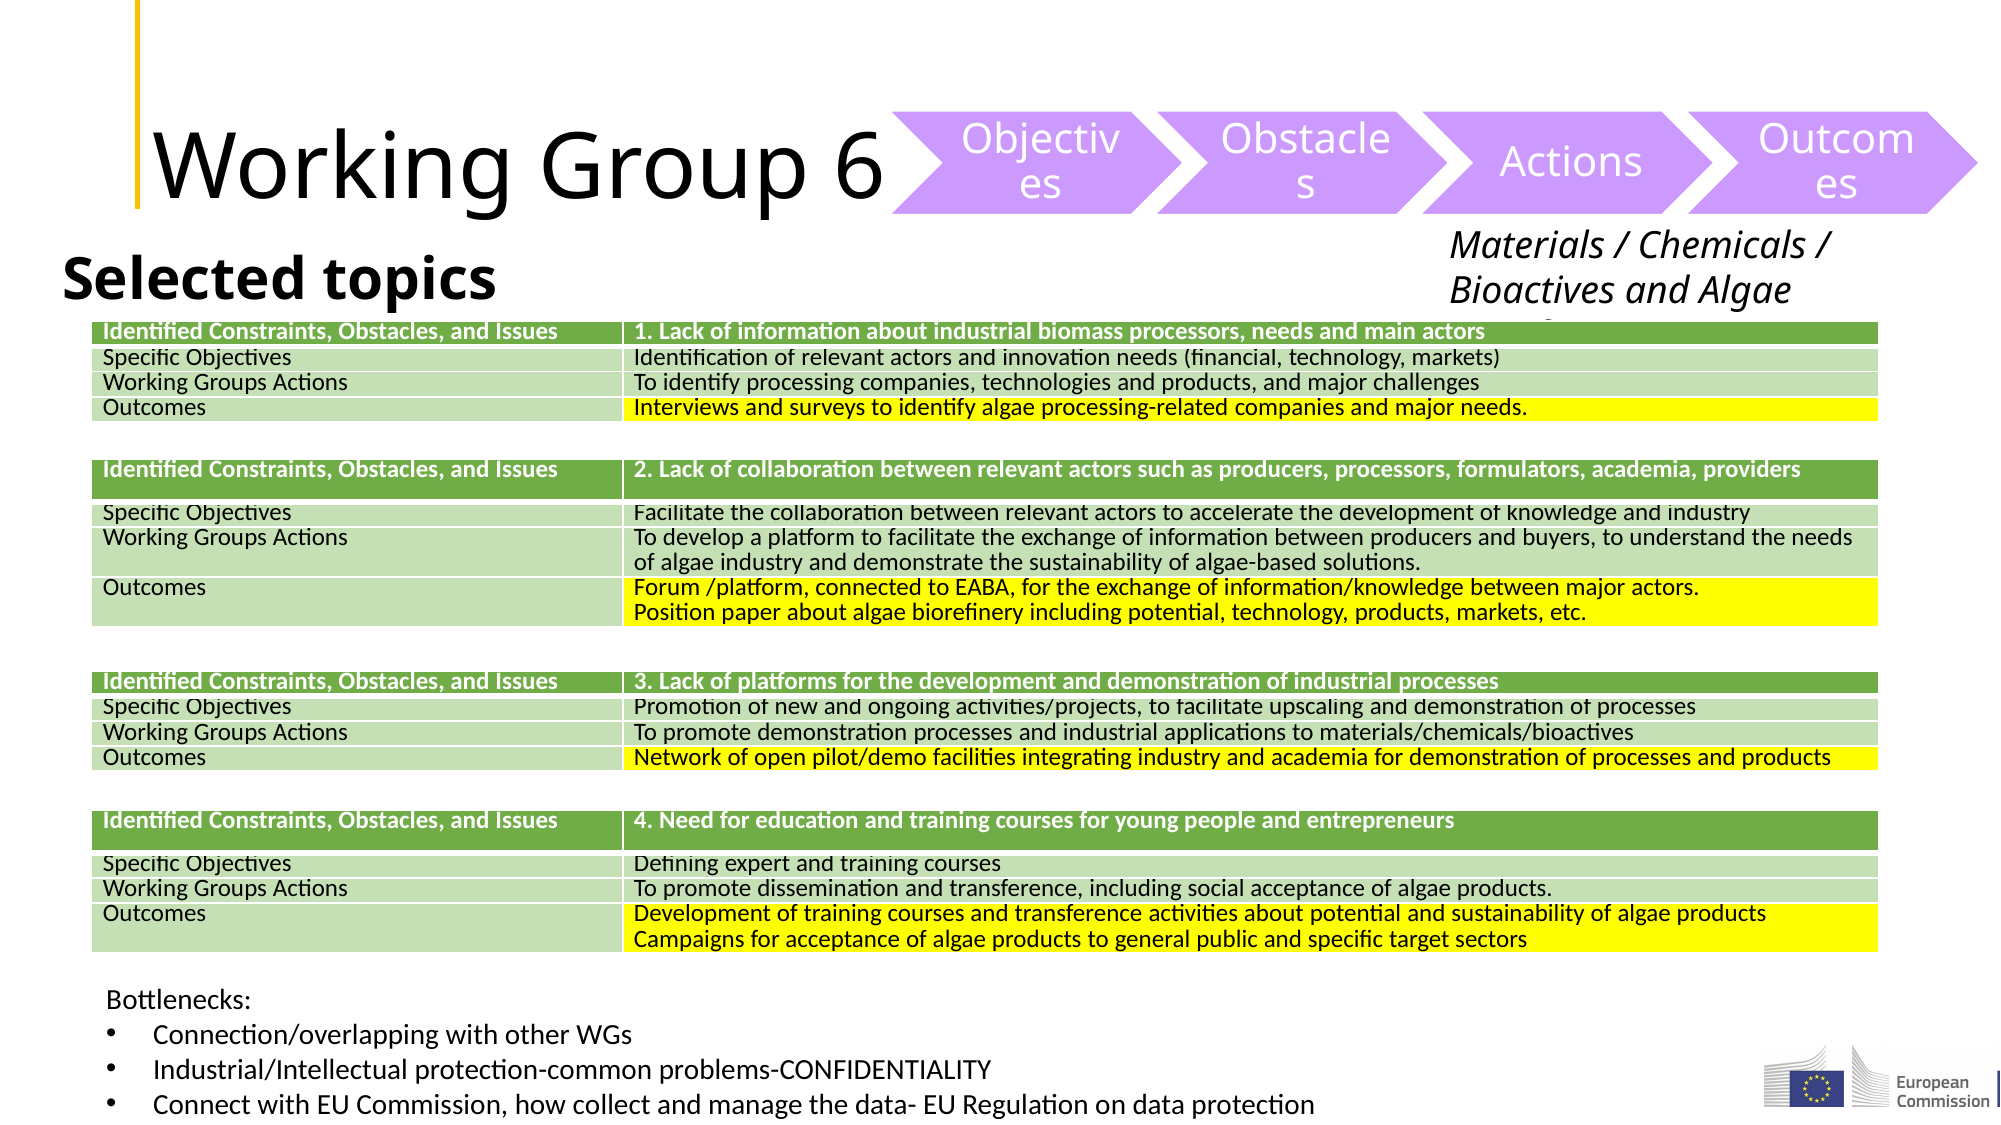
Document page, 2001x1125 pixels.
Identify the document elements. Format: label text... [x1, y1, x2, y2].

table_header 3. Lack of platforms for the development and demonstration of industrial processes [624, 672, 1878, 693]
table_cell Outcomes [92, 578, 622, 626]
table_cell Specific Objectives [92, 699, 622, 720]
table_header Identified Constraints, Obstacles, and Issues [92, 460, 622, 499]
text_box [888, 110, 1981, 215]
table_cell Working Groups Actions [92, 528, 622, 576]
text_box Selected topics [47, 233, 1183, 319]
table_cell To develop a platform to facilitate the exchange of information between producers and buyers, to understand the needs of algae industry and demonstrate the sustainability of algae-based solutions. [624, 528, 1878, 576]
table_cell Outcomes [92, 904, 622, 952]
table_header 1. Lack of information about industrial biomass processors, needs and main actors [624, 322, 1878, 344]
table_cell Outcomes [92, 747, 622, 770]
table_header 4. Need for education and training courses for young people and entrepreneurs [624, 811, 1878, 850]
table_cell To promote dissemination and transference, including social acceptance of algae products. [624, 879, 1878, 902]
table_cell Specific Objectives [92, 856, 622, 877]
table_cell Outcomes [92, 398, 622, 421]
text_box Materials / Chemicals / Bioactives and Algae Biorefining [1434, 215, 1969, 364]
table_cell To identify processing companies, technologies and products, and major challenges [624, 372, 1878, 396]
table_header Identified Constraints, Obstacles, and Issues [92, 322, 622, 344]
table_cell To promote demonstration processes and industrial applications to materials/chemicals/bioactives [624, 722, 1878, 745]
table_cell Facilitate the collaboration between relevant actors to accelerate the development of knowledge and industry [624, 505, 1878, 526]
table_cell Network of open pilot/demo facilities integrating industry and academia for demonstration of processes and products [624, 747, 1878, 770]
table_cell Working Groups Actions [92, 372, 622, 396]
table_cell Working Groups Actions [92, 879, 622, 902]
table_cell Specific Objectives [92, 505, 622, 526]
table_header Identified Constraints, Obstacles, and Issues [92, 672, 622, 693]
table_header 2. Lack of collaboration between relevant actors such as producers, processors, formulators, academia, providers [624, 460, 1878, 499]
table_cell Working Groups Actions [92, 722, 622, 745]
text_box Bottlenecks: Connection/overlapping with other WGs Industrial/Intellectual protection-common problems-CONFIDENTIALITY Connect with EU Commission, how collect and manage the data- EU Regulation on data protection [91, 972, 1533, 1125]
table_cell Forum /platform, connected to EABA, for the exchange of information/knowledge between major actors. Position paper about algae biorefinery including potential, technology, products, markets, etc. [624, 578, 1878, 626]
table_cell Development of training courses and transference activities about potential and sustainability of algae products Campaigns for acceptance of algae products to general public and specific target sectors [624, 904, 1878, 952]
title Working Group 6 [137, 59, 1863, 278]
table_cell Interviews and surveys to identify algae processing-related companies and major needs. [624, 398, 1878, 421]
table_cell Promotion of new and ongoing activities/projects, to facilitate upscaling and demonstration of processes [624, 699, 1878, 720]
table_cell Defining expert and training courses [624, 856, 1878, 877]
table_cell Identification of relevant actors and innovation needs (financial, technology, markets) [624, 349, 1878, 371]
picture [1764, 1045, 2000, 1107]
table_cell Specific Objectives [92, 349, 622, 371]
table_header Identified Constraints, Obstacles, and Issues [92, 811, 622, 850]
